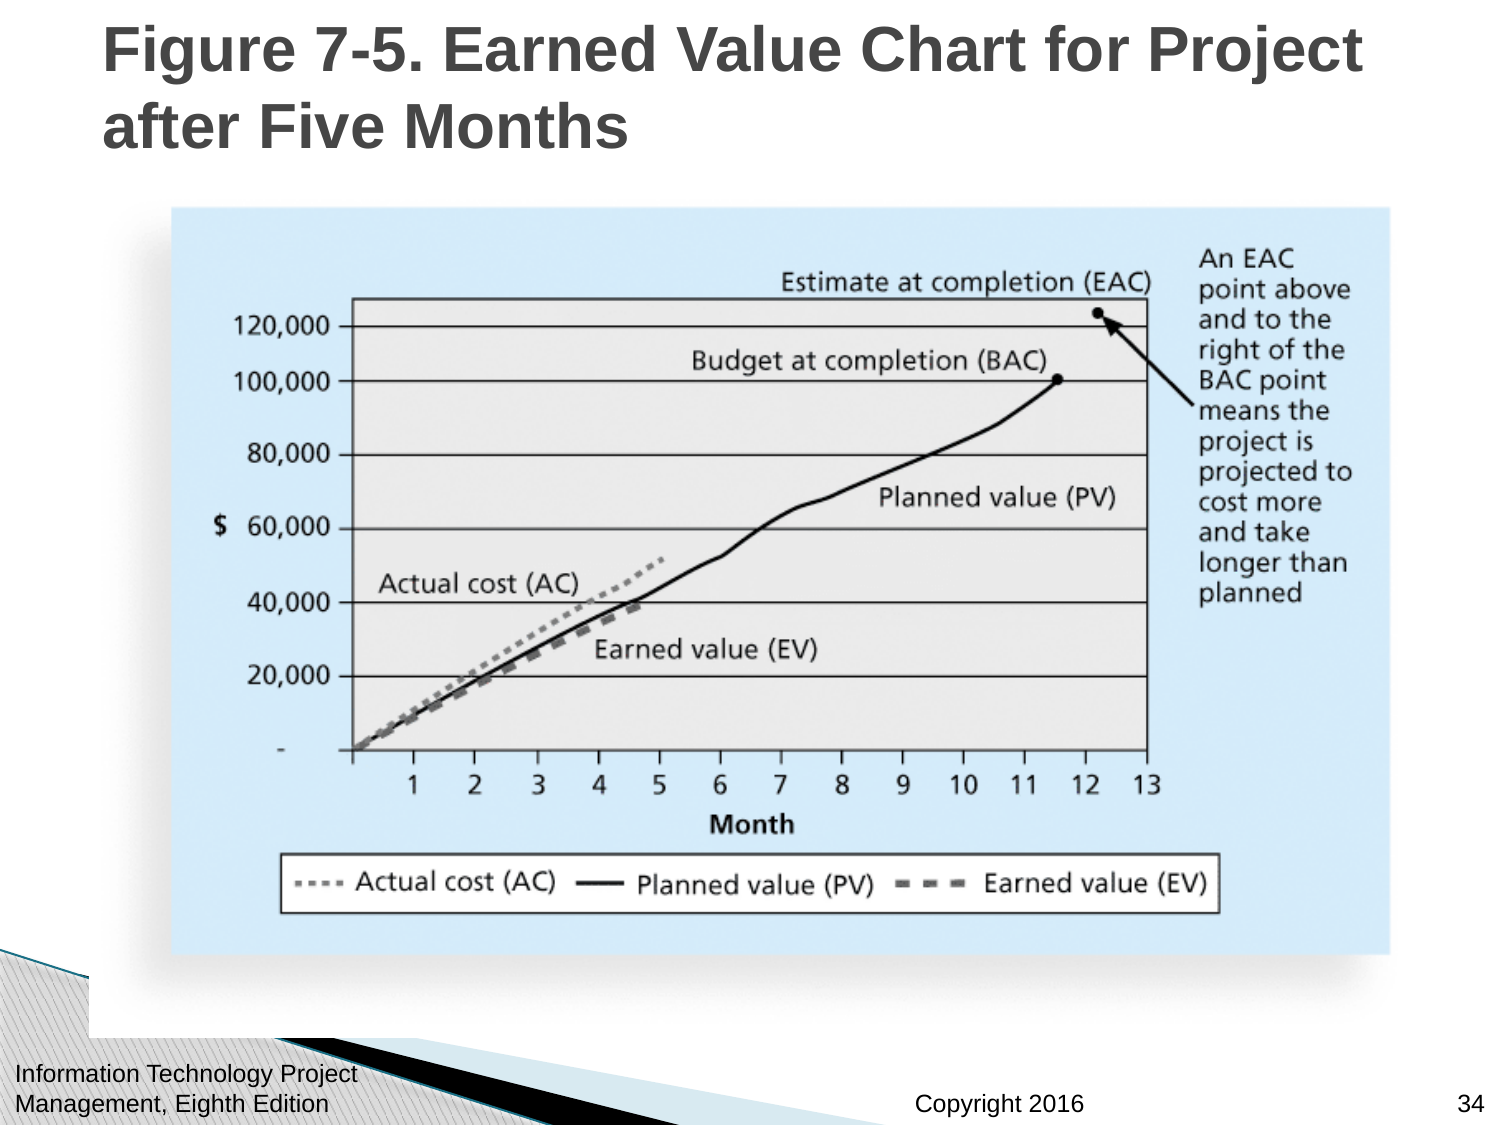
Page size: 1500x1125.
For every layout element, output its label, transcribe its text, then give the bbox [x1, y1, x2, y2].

title Figure 7-5. Earned Value Chart for Project after Five Months [87, 0, 1438, 169]
slide_number 34 [1408, 1065, 1500, 1125]
footer Information Technology Project Management, Eighth Edition [0, 1054, 425, 1125]
picture [89, 187, 1411, 1038]
